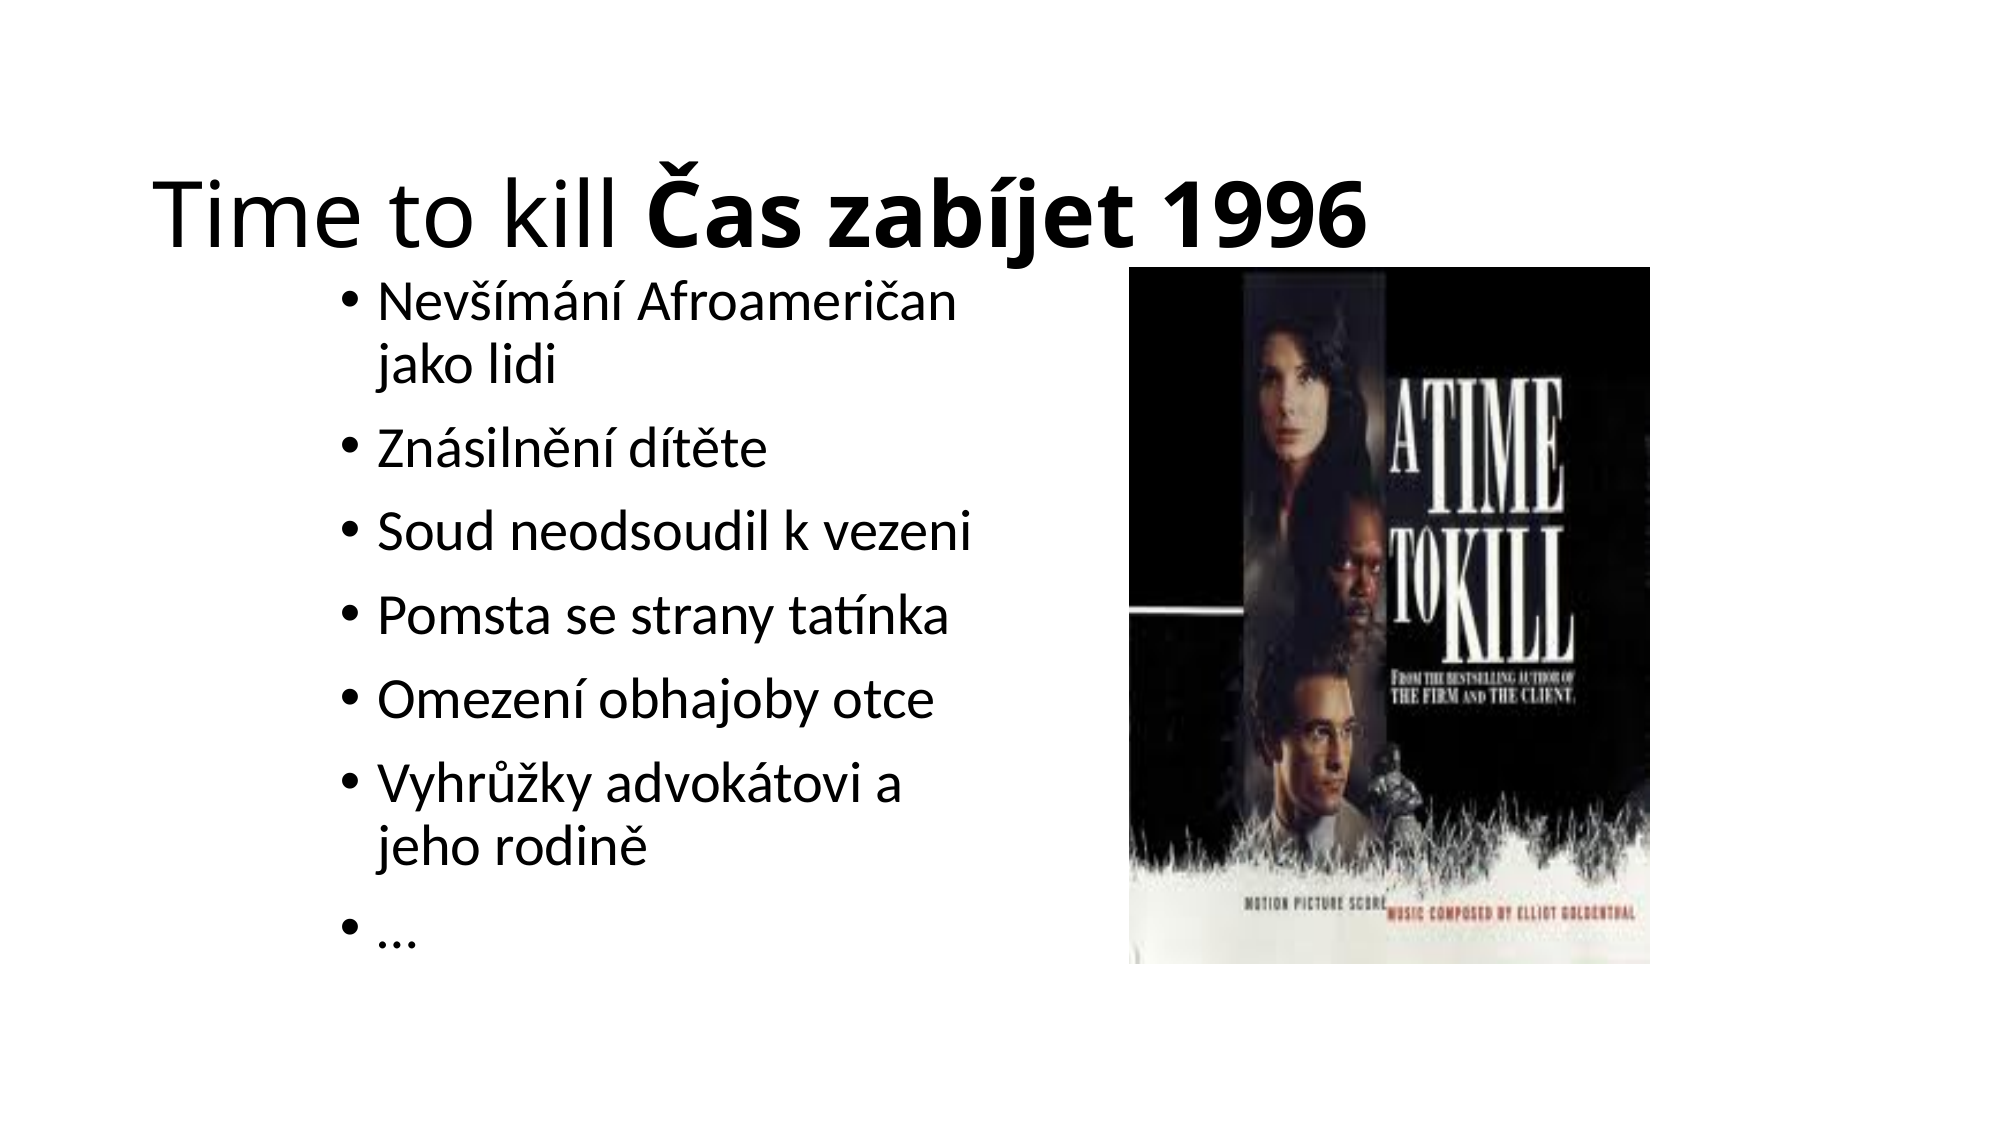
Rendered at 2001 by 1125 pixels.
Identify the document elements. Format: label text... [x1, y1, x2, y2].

picture [1129, 267, 1650, 964]
title Time to kill Čas zabíjet 1996 [137, 59, 1863, 278]
list Nevšímání Afroameričan jako lidi Znásilnění dítěte Soud neodsoudil k vezeni Pomsta se strany tatínka Omezení obhajoby otce Vyhrůžky advokátovi a jeho rodině … [324, 262, 1012, 1005]
